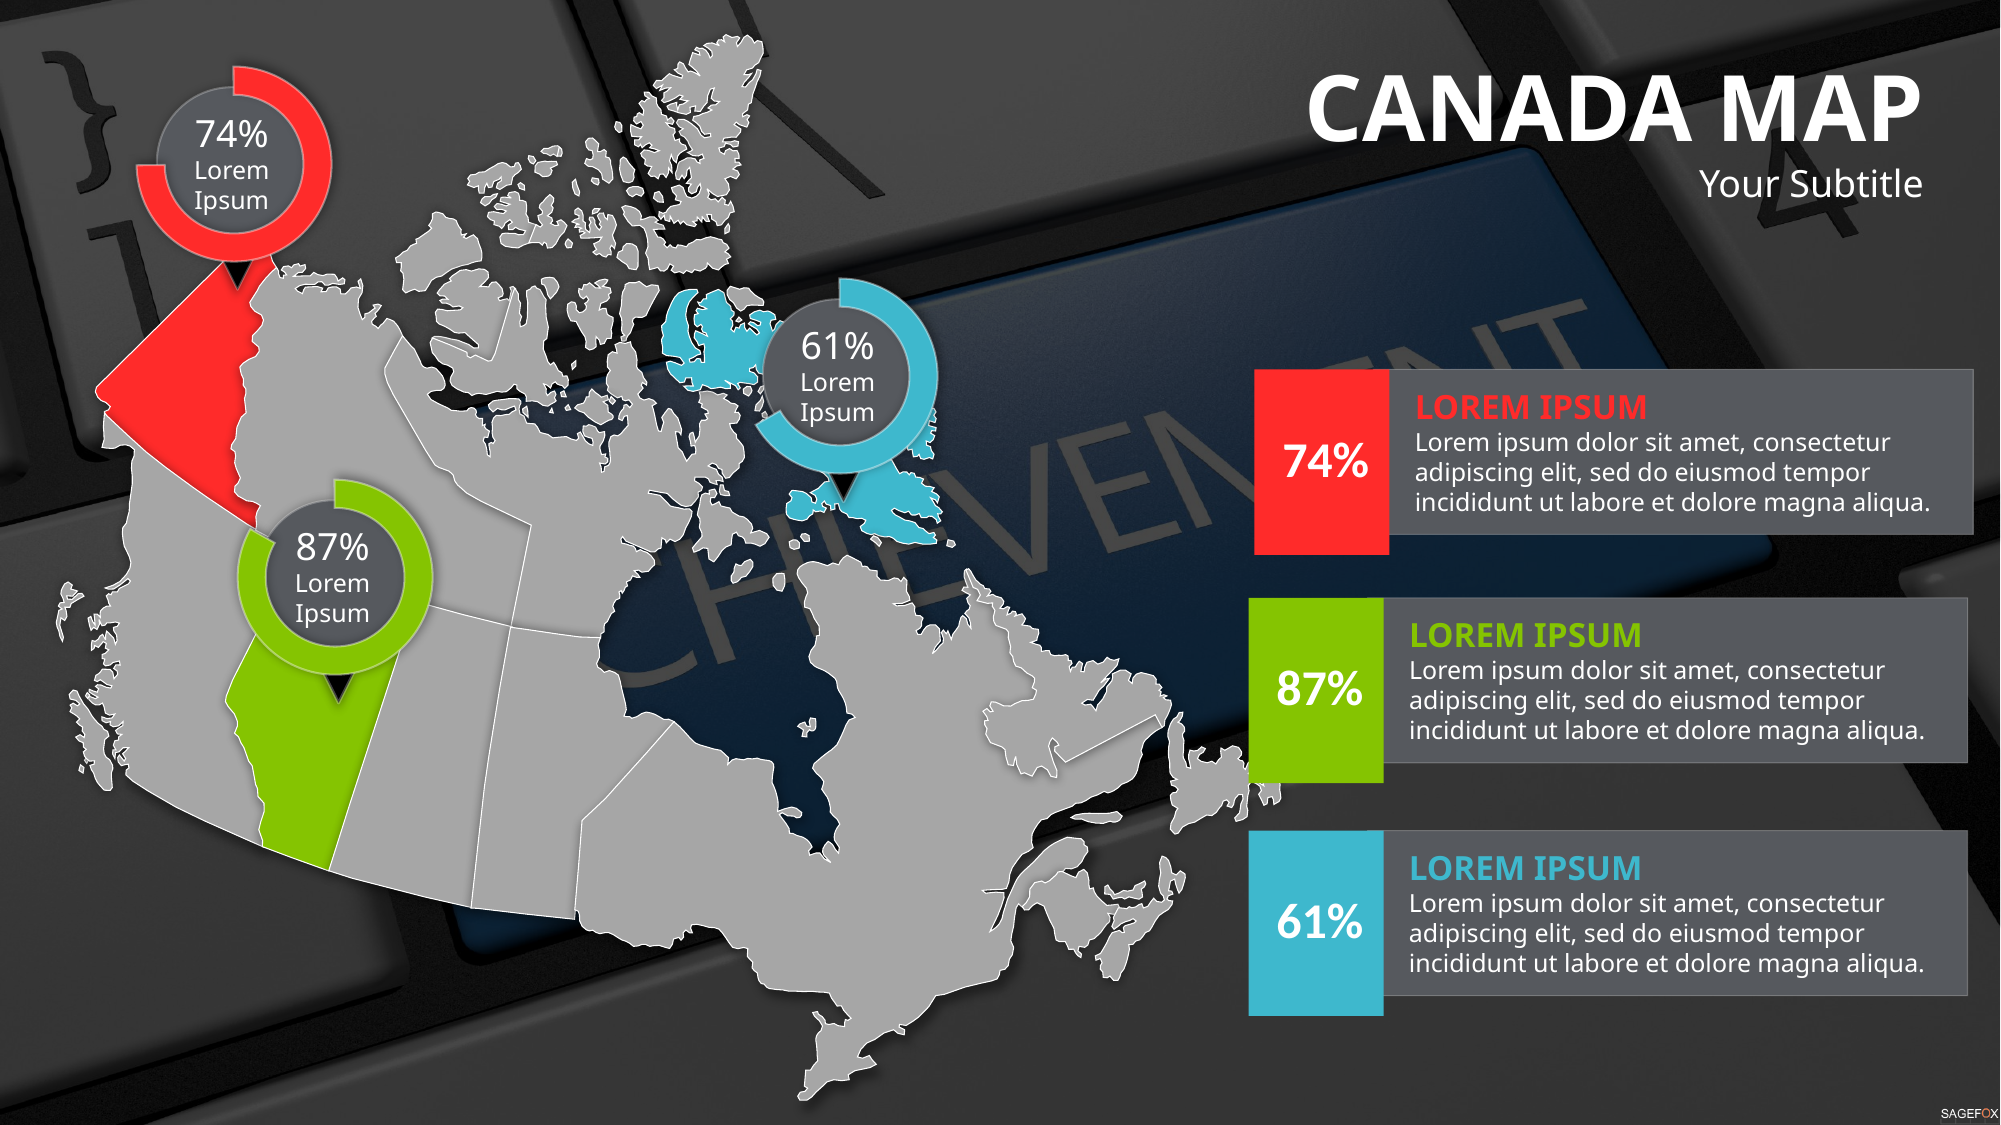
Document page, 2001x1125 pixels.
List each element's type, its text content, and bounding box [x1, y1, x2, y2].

text_box [78, 764, 84, 774]
text_box [619, 157, 635, 182]
text_box [832, 479, 855, 502]
text_box [731, 559, 753, 584]
text_box [720, 484, 730, 496]
text_box [541, 277, 560, 299]
text_box [567, 279, 613, 350]
text_box [571, 360, 576, 370]
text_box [1248, 597, 1995, 784]
text_box [564, 404, 571, 411]
text_box [328, 682, 350, 703]
text_box [487, 191, 530, 248]
text_box [946, 539, 956, 548]
text_box [630, 92, 687, 179]
text_box [534, 161, 558, 177]
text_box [1254, 369, 2000, 555]
text_box [572, 179, 580, 196]
text_box [754, 277, 939, 475]
text_box [1070, 811, 1123, 824]
text_box [1104, 880, 1146, 900]
text_box [621, 205, 731, 274]
text_box [616, 243, 639, 270]
text_box [661, 289, 776, 392]
text_box [789, 539, 800, 550]
text_box [56, 581, 84, 642]
text_box [724, 223, 730, 234]
text_box [230, 263, 524, 616]
text_box [576, 388, 614, 425]
text_box [912, 427, 937, 460]
text_box 61% Lorem Ipsum [761, 298, 904, 435]
text_box [772, 573, 785, 592]
text_box [584, 138, 613, 184]
text_box [1256, 784, 1281, 806]
text_box [528, 155, 536, 164]
text_box [1167, 712, 1250, 835]
text_box [69, 690, 113, 791]
text_box [571, 207, 617, 258]
text_box [384, 335, 745, 632]
picture [0, 0, 2001, 1125]
text_box [227, 269, 248, 290]
text_box [965, 568, 1172, 778]
text_box [591, 177, 600, 185]
text_box [565, 238, 573, 248]
text_box [95, 269, 254, 502]
text_box [735, 317, 742, 323]
text_box [135, 65, 333, 263]
text_box [754, 401, 760, 411]
text_box [653, 34, 764, 227]
text_box [254, 266, 265, 280]
text_box [517, 182, 525, 191]
text_box [236, 478, 434, 676]
text_box [1022, 869, 1110, 958]
text_box [743, 386, 752, 397]
text_box 87% Lorem Ipsum [272, 499, 400, 638]
text_box [727, 286, 764, 312]
text_box [528, 194, 567, 249]
text_box [592, 208, 601, 214]
text_box [797, 717, 816, 737]
text_box [88, 412, 256, 843]
text_box [626, 186, 644, 197]
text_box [1248, 830, 1995, 1017]
text_box [609, 396, 616, 405]
text_box [692, 489, 770, 562]
text_box [435, 268, 504, 352]
text_box [870, 535, 882, 547]
text_box 74% Lorem Ipsum [156, 86, 299, 225]
text_box [471, 627, 671, 919]
text_box [619, 281, 660, 336]
text_box [614, 121, 622, 133]
text_box [574, 555, 1157, 1101]
text_box CANADA MAP Your Subtitle [1035, 42, 1939, 212]
text_box [1095, 856, 1186, 981]
text_box [800, 533, 810, 542]
text_box [841, 465, 943, 545]
text_box [467, 162, 522, 192]
text_box [541, 146, 552, 154]
text_box [653, 191, 664, 203]
text_box [328, 607, 505, 906]
text_box [557, 147, 563, 157]
text_box [395, 212, 482, 293]
text_box [522, 406, 529, 418]
text_box [430, 285, 569, 406]
text_box [225, 641, 386, 869]
text_box [560, 390, 567, 397]
text_box [786, 483, 835, 521]
text_box [480, 193, 498, 206]
